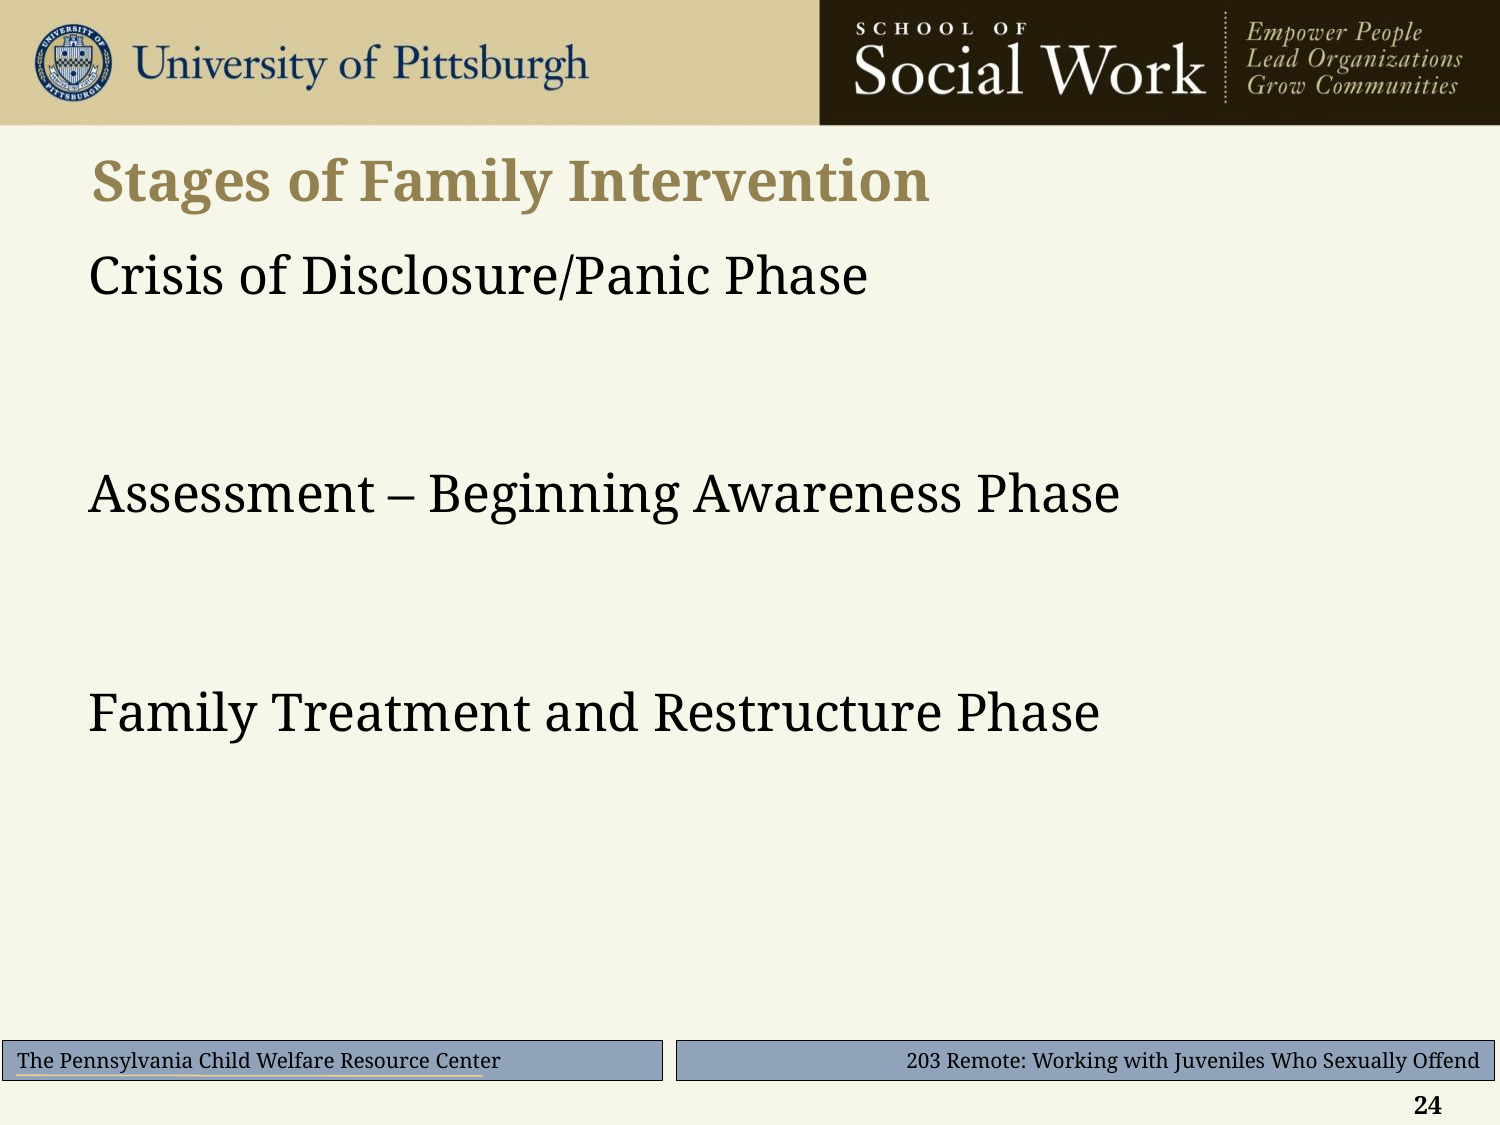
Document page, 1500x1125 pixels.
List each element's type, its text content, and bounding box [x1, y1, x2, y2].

picture [0, 0, 1500, 1125]
list Crisis of Disclosure/Panic Phase Assessment – Beginning Awareness Phase Family Treatment and Restructure Phase [73, 234, 1427, 1036]
title Stages of Family Intervention [76, 129, 1428, 228]
